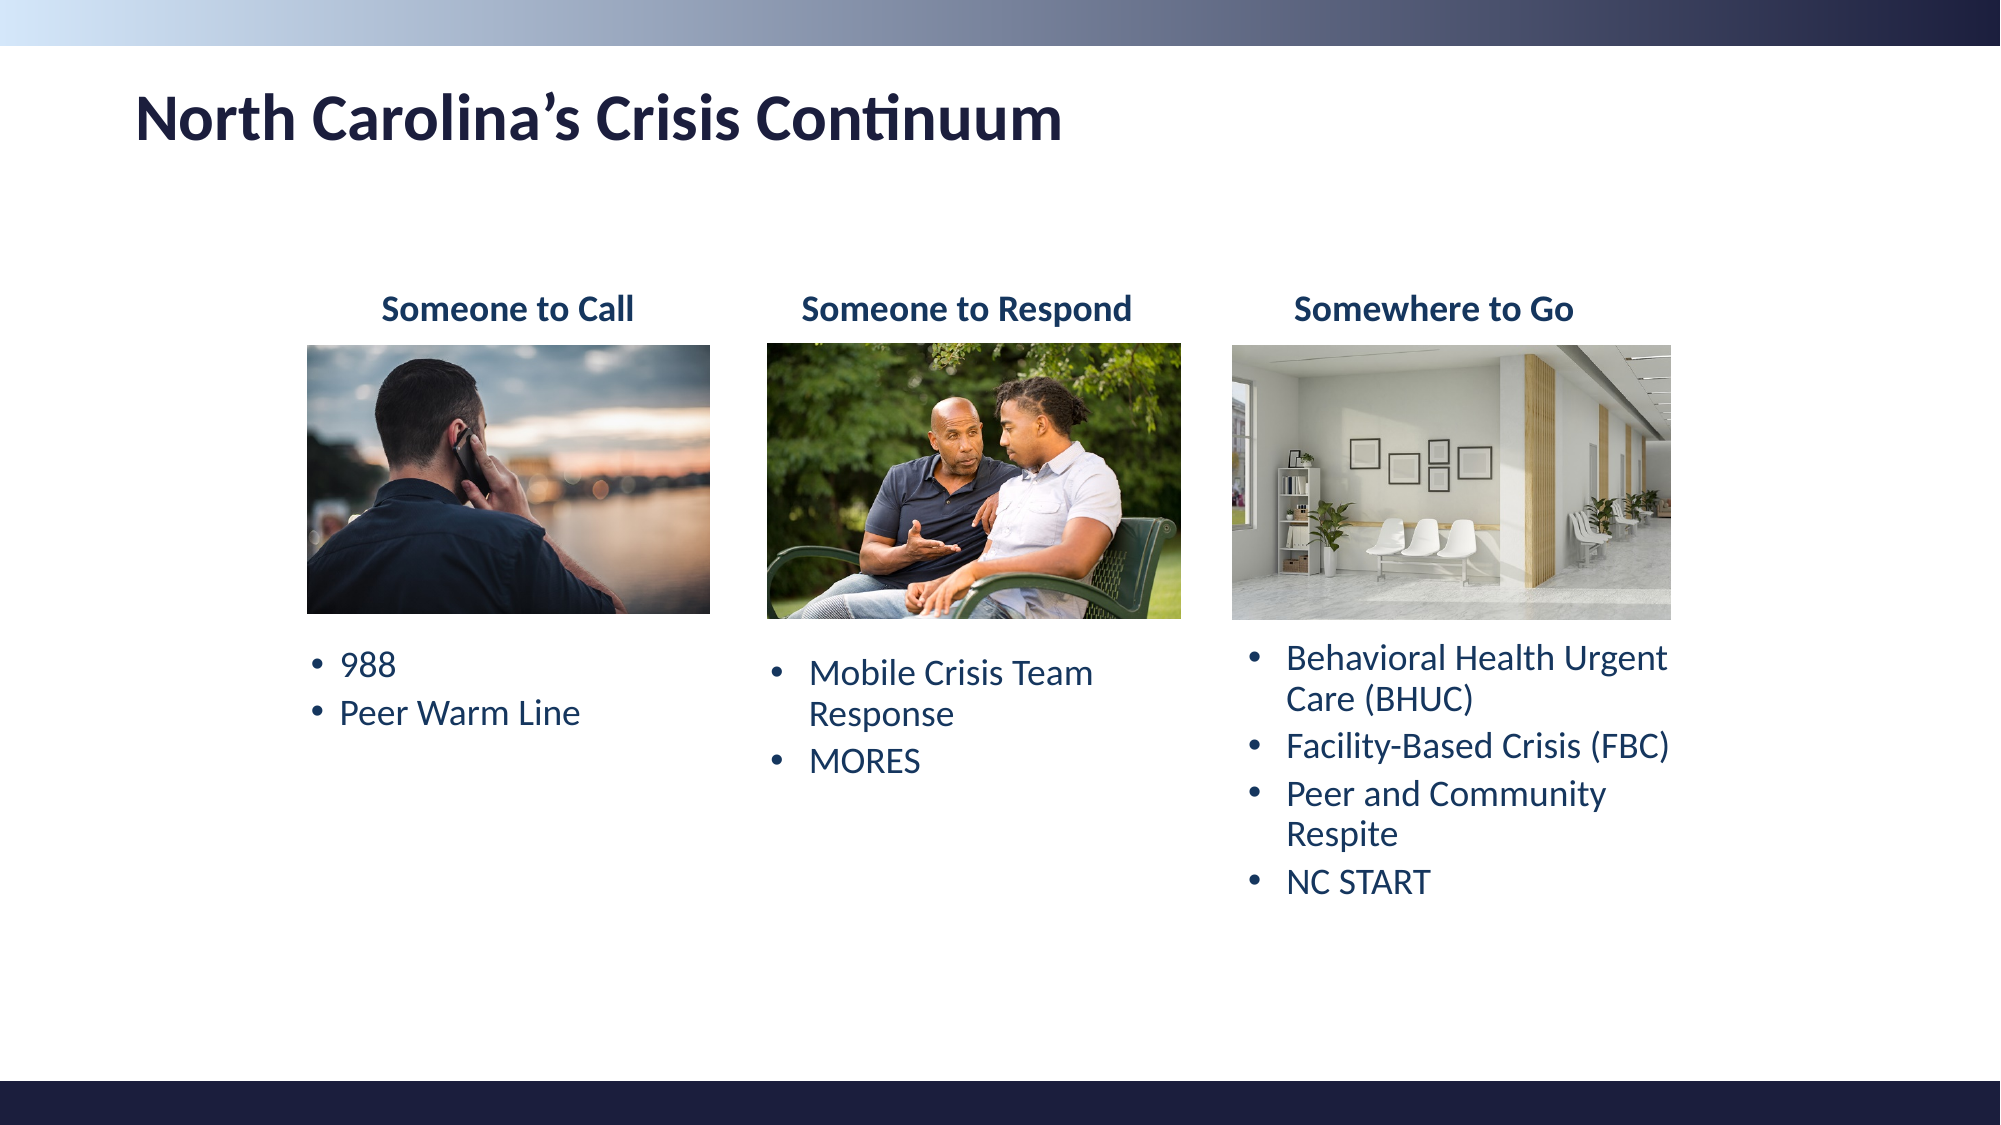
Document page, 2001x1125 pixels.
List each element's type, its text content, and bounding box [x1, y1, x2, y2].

title North Carolina’s Crisis Continuum [120, 75, 1863, 165]
text_box Someone to Respond [755, 276, 1180, 337]
text_box Somewhere to Go [1205, 276, 1664, 337]
picture [1232, 345, 1671, 620]
text_box Someone to Call [332, 276, 684, 337]
text_box 988 Peer Warm Line [257, 639, 708, 865]
picture [307, 345, 710, 614]
text_box Behavioral Health Urgent Care (BHUC) Facility-Based Crisis (FBC) Peer and Community Respite NC START [1180, 632, 1686, 858]
text_box Mobile Crisis Team Response MORES [702, 647, 1199, 873]
picture [766, 343, 1181, 619]
